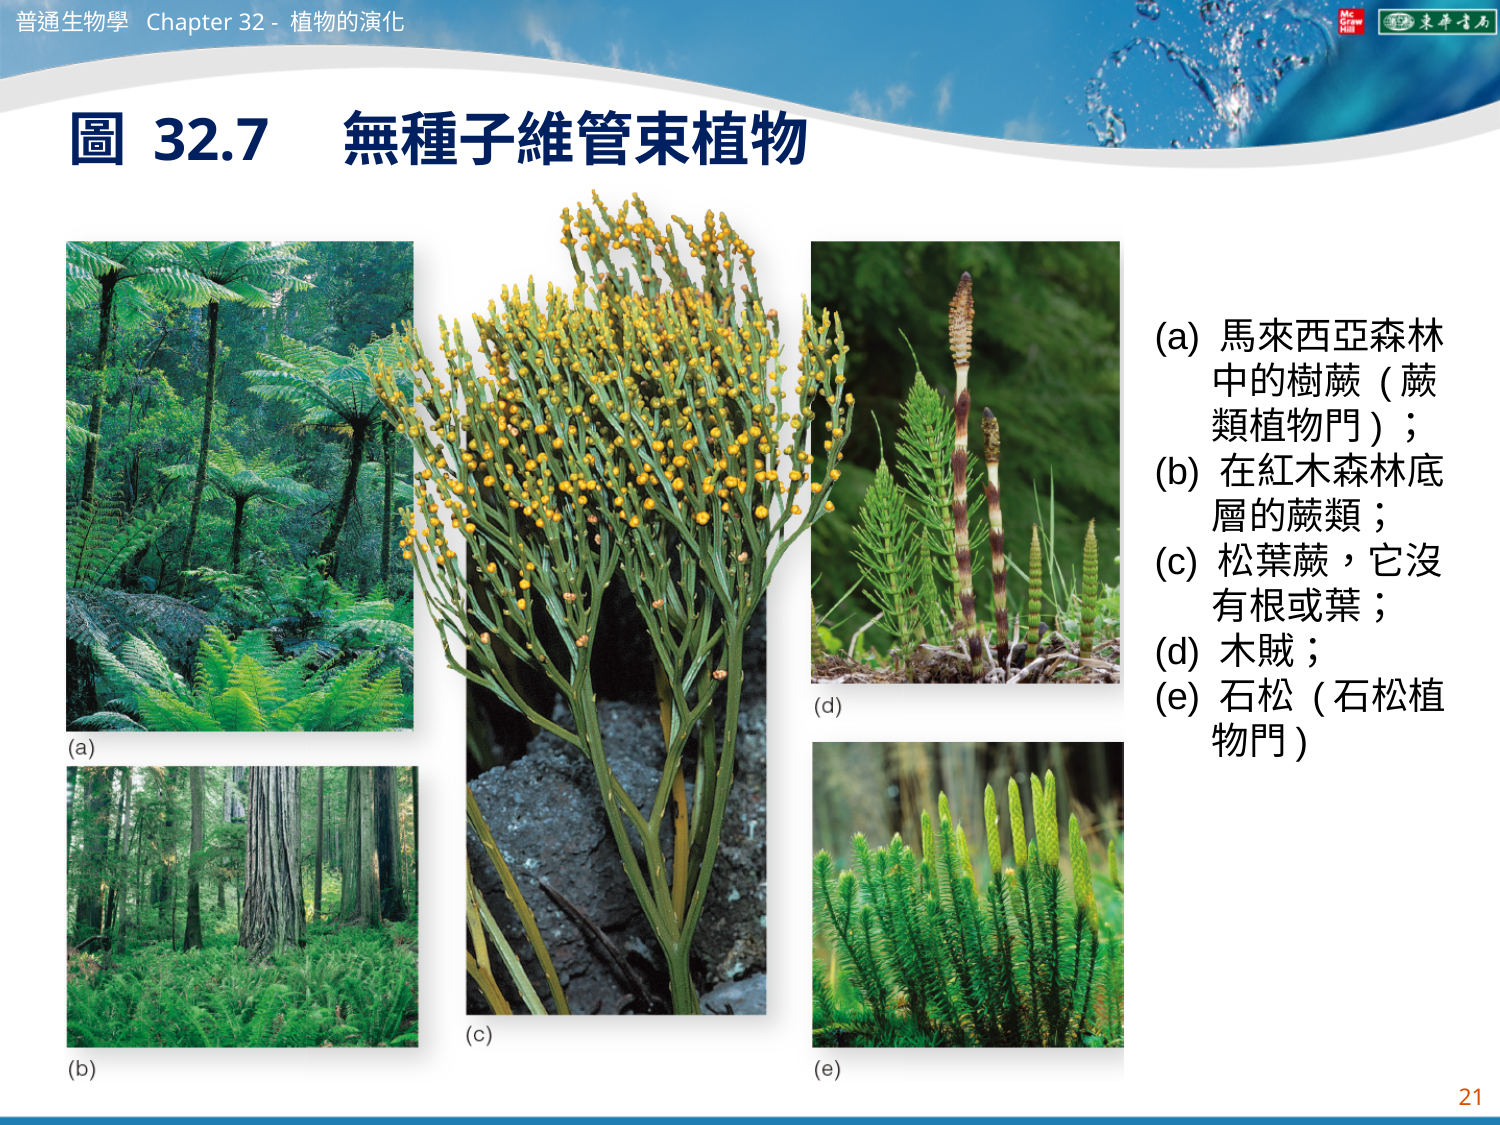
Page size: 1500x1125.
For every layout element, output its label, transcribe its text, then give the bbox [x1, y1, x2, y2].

title 圖 32.7 無種子維管束植物 [53, 90, 1447, 185]
text_box (a) 馬來西亞森林中的樹蕨 (蕨類植物門)； (b) 在紅木森林底層的蕨類； (c) 松葉蕨，它沒有根或葉； (d) 木賊； (e) 石松 (石松植物門) [1139, 304, 1483, 770]
slide_number 21 [1411, 1074, 1500, 1123]
picture [0, 0, 1500, 1125]
footer 普通生物學 Chapter 32 - 植物的演化 [0, 0, 476, 41]
